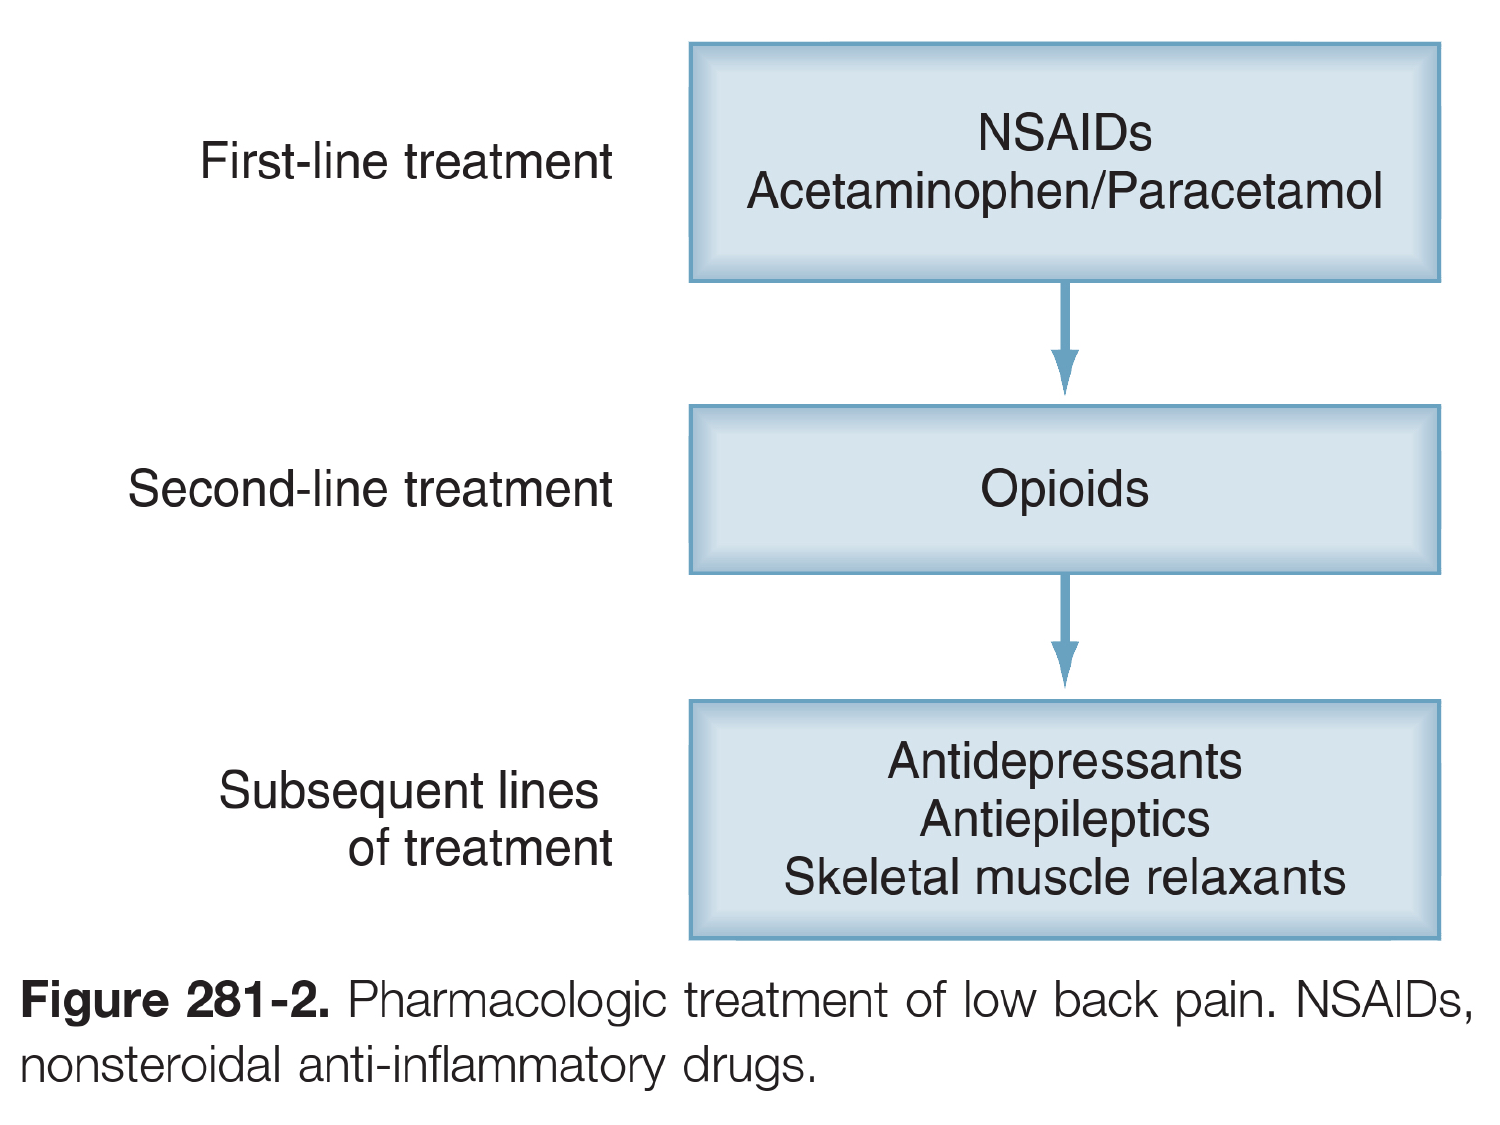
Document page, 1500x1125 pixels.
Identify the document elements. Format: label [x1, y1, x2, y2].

list [0, 0, 1500, 1125]
